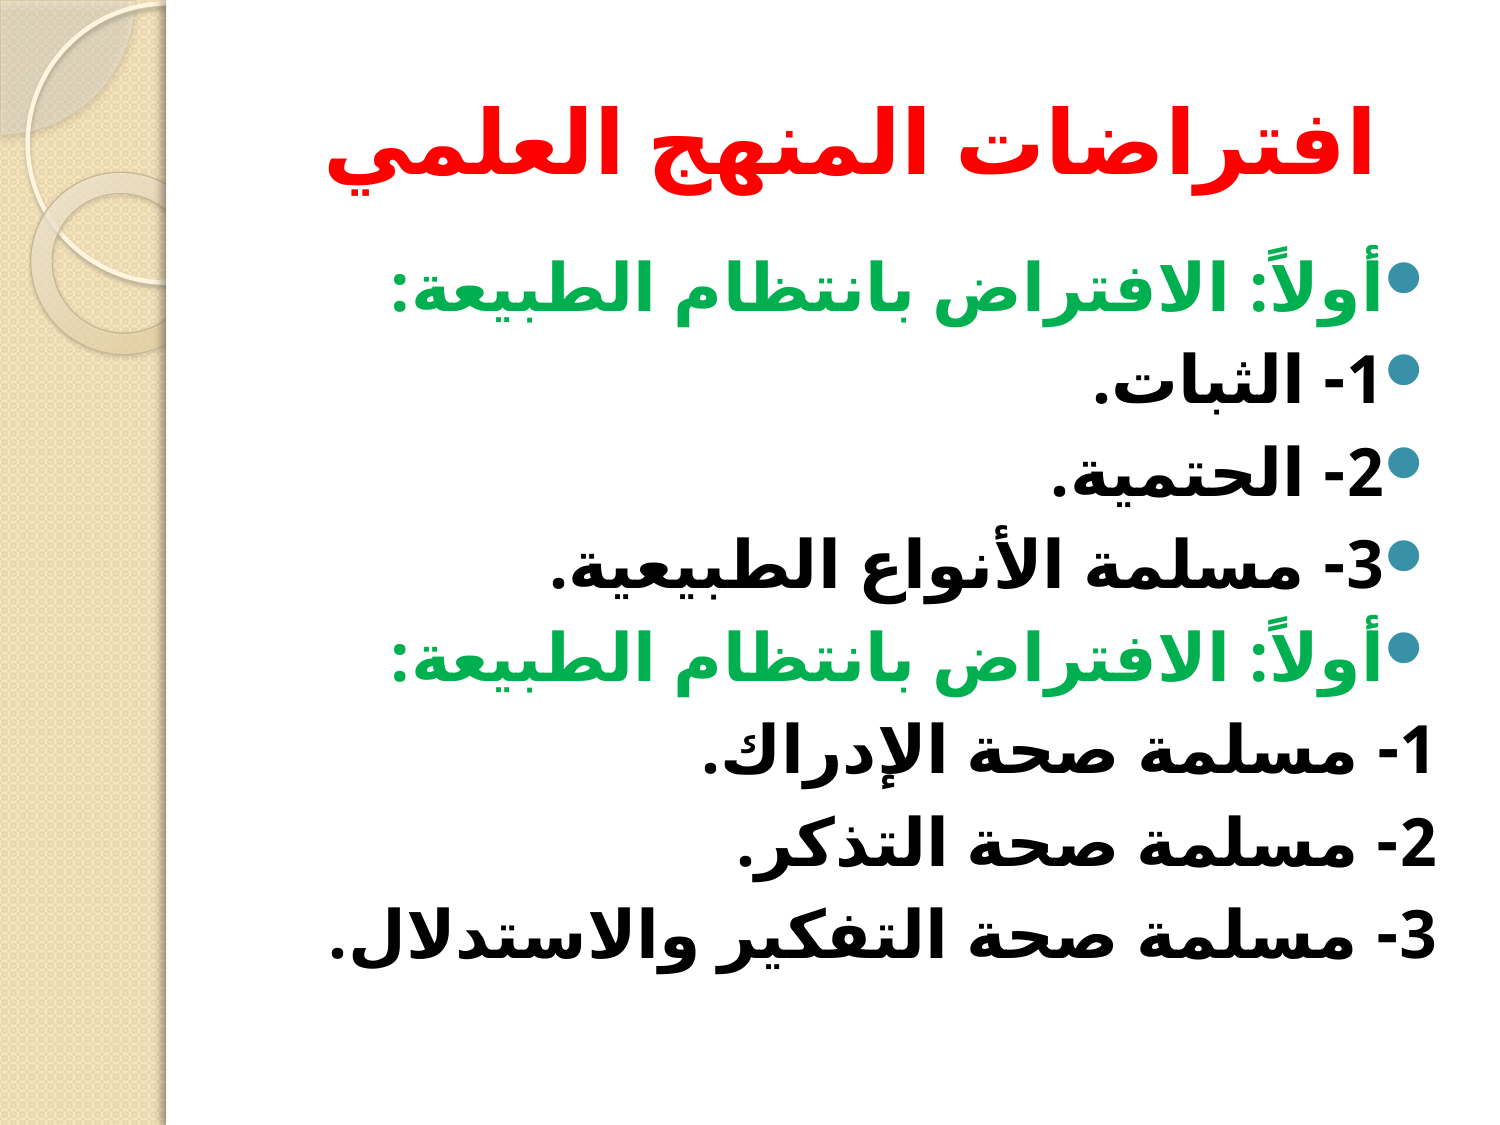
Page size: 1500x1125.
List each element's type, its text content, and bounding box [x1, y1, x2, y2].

list أولاً: الافتراض بانتظام الطبيعة: 1- الثبات. 2- الحتمية. 3- مسلمة الأنواع الطبيعية. أولاً: الافتراض بانتظام الطبيعة: 1- مسلمة صحة الإدراك. 2- مسلمة صحة التذكر. 3- مسلمة صحة التفكير والاستدلال. [235, 237, 1466, 1025]
title افتراضات المنهج العلمي [235, 45, 1466, 233]
